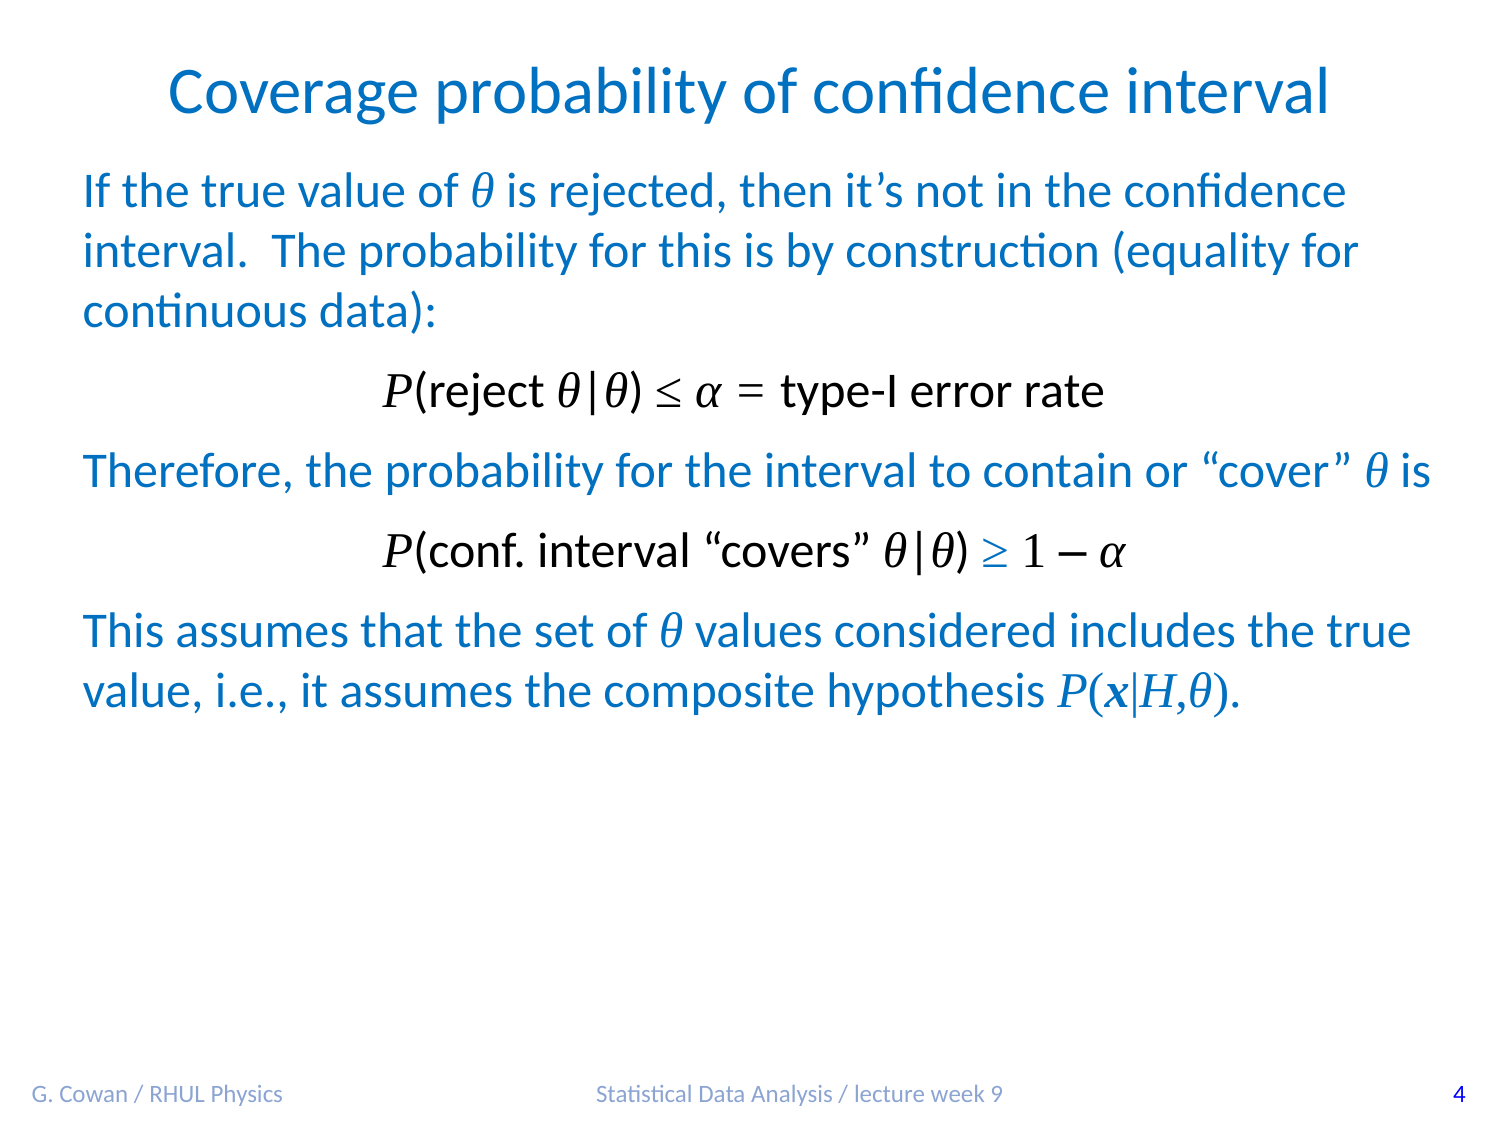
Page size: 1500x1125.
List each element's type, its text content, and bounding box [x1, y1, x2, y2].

slide_number G. Cowan / RHUL Physics [16, 1062, 338, 1123]
text_box If the true value of θ is rejected, then it’s not in the confidence interval. The probability for this is by construction (equality for continuous data): P(reject θ|θ) ≤ α = type-I error rate Therefore, the probability for the interval to contain or “cover” θ is P(conf. interval “covers” θ|θ) ≥ 1 – α This assumes that the set of θ values considered includes the true value, i.e., it assumes the composite hypothesis P(x|H,θ). [67, 150, 1481, 726]
slide_number 4 [1262, 1062, 1481, 1123]
text_box Coverage probability of confidence interval [123, 53, 1376, 121]
footer Statistical Data Analysis / lecture week 9 [338, 1062, 1262, 1123]
